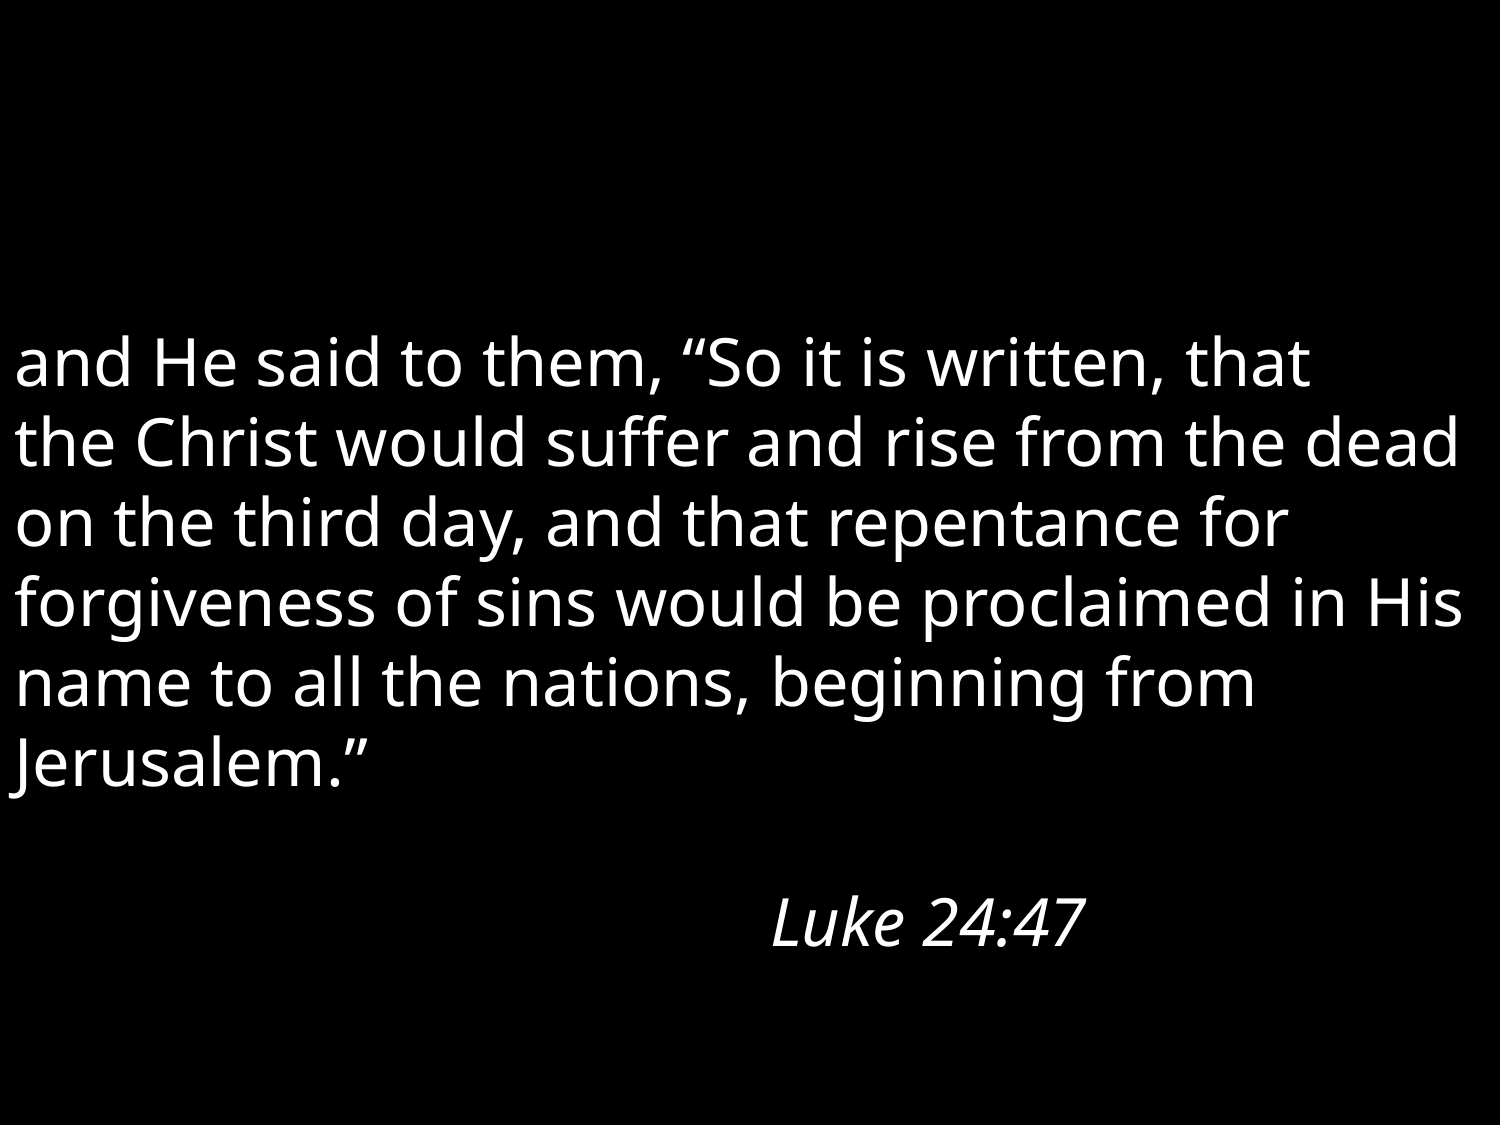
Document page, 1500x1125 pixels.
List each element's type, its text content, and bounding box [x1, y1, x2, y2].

text_box and He said to them, “So it is written, that the Christ would suffer and rise from the dead on the third day, and that repentance for forgiveness of sins would be proclaimed in His name to all the nations, beginning from Jerusalem.” Luke 24:47. [0, 312, 1500, 967]
